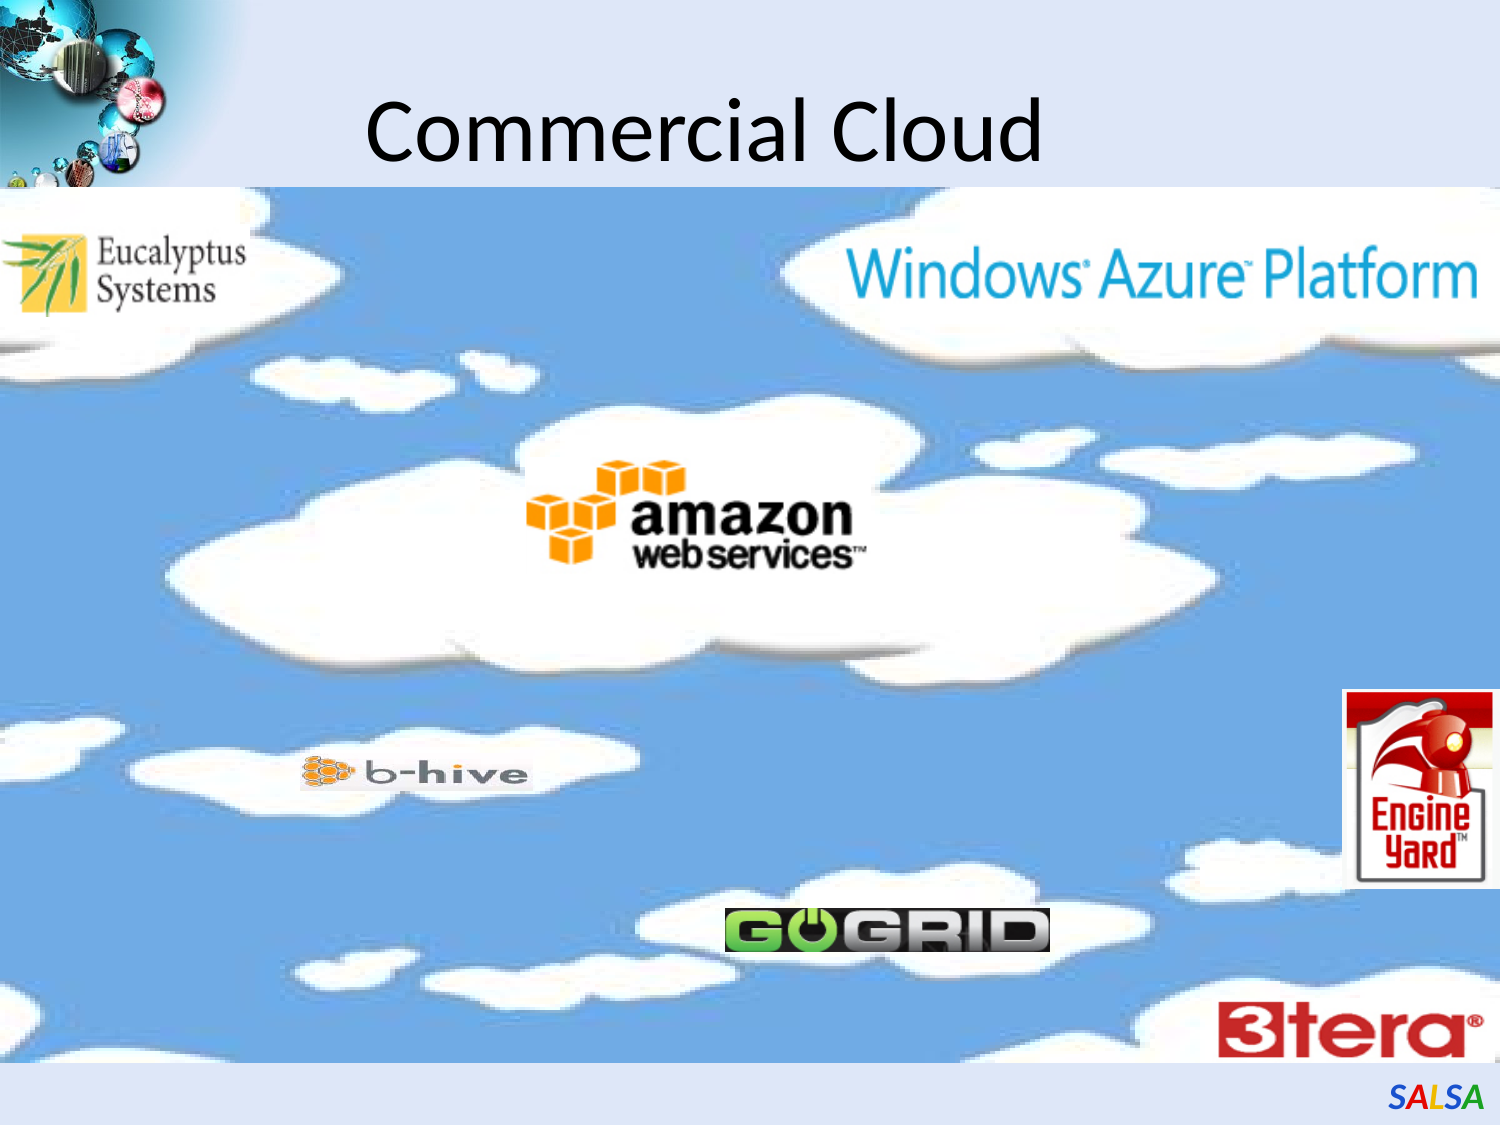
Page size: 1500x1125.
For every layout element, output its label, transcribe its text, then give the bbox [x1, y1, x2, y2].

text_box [0, 187, 1500, 1063]
picture [0, 0, 263, 187]
text_box Commercial Cloud [162, 62, 1250, 183]
